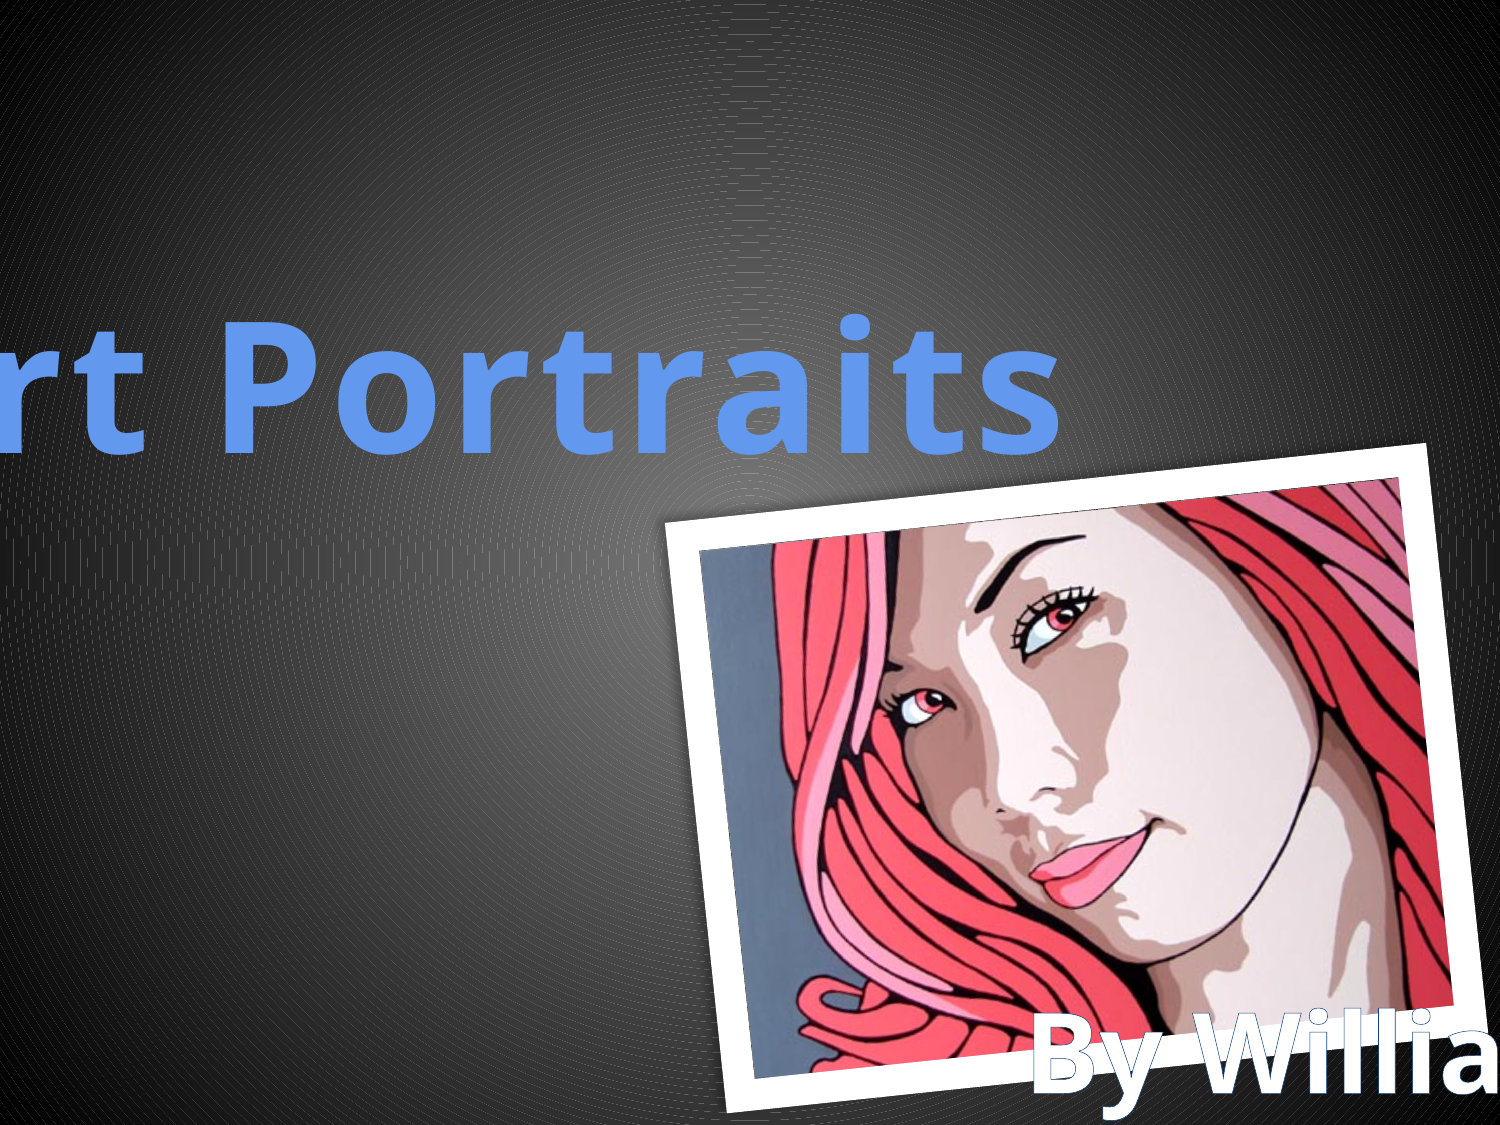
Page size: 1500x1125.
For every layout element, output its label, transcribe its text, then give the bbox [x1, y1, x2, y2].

picture [701, 479, 1450, 1078]
text_box Art Portraits [0, 262, 1084, 498]
text_box By William [1008, 973, 1500, 1124]
